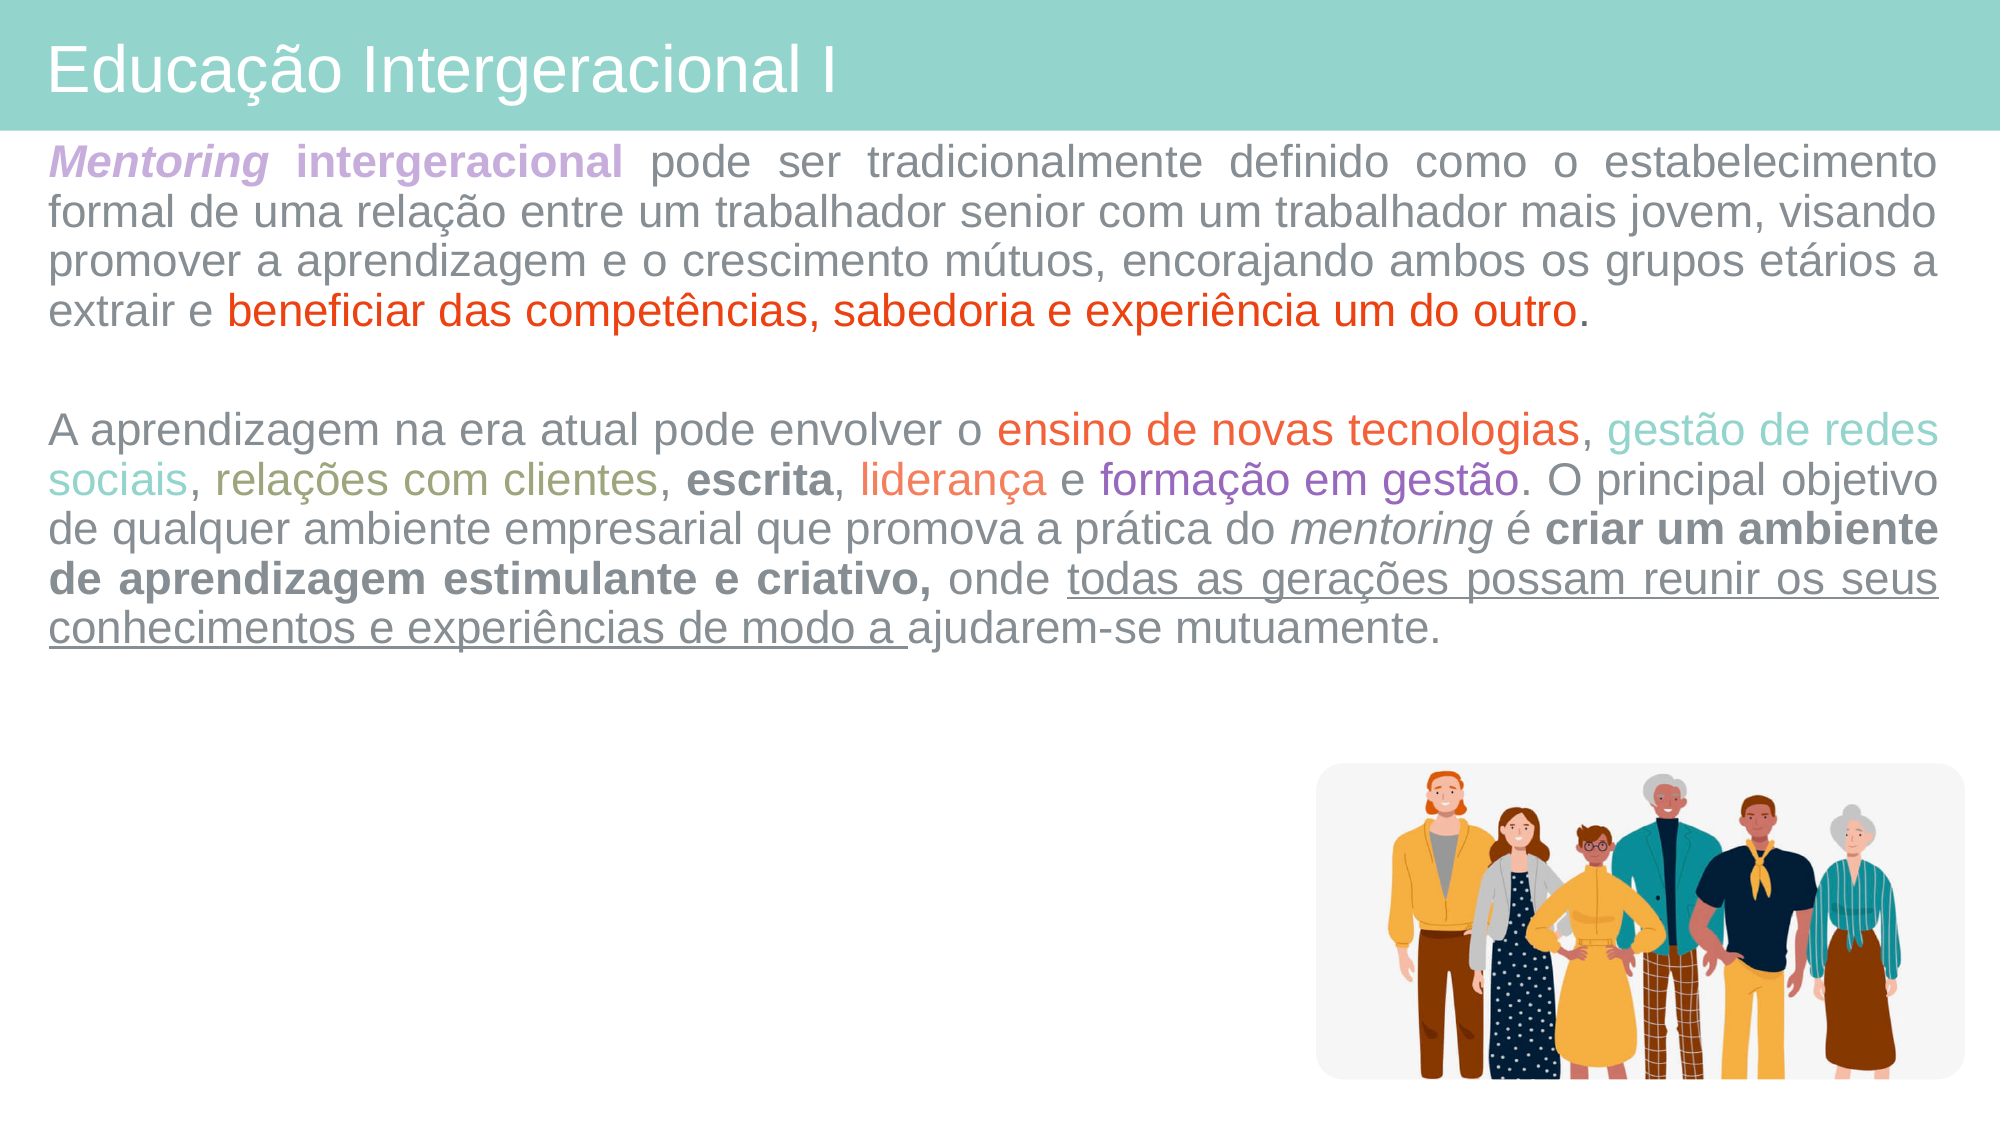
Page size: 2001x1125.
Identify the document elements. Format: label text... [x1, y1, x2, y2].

list Mentoring intergeracional pode ser tradicionalmente definido como o estabelecimento formal de uma relação entre um trabalhador senior com um trabalhador mais jovem, visando promover a aprendizagem e o crescimento mútuos, encorajando ambos os grupos etários a extrair e beneficiar das competências, sabedoria e experiência um do outro. A aprendizagem na era atual pode envolver o ensino de novas tecnologias, gestão de redes sociais, relações com clientes, escrita, liderança e formação em gestão. O principal objetivo de qualquer ambiente empresarial que promova a prática do mentoring é criar um ambiente de aprendizagem estimulante e criativo, onde todas as gerações possam reunir os seus conhecimentos e experiências de modo a ajudarem-se mutuamente. [33, 130, 1955, 764]
title Educação Intergeracional I [16, 13, 1976, 131]
picture [1315, 763, 1966, 1080]
